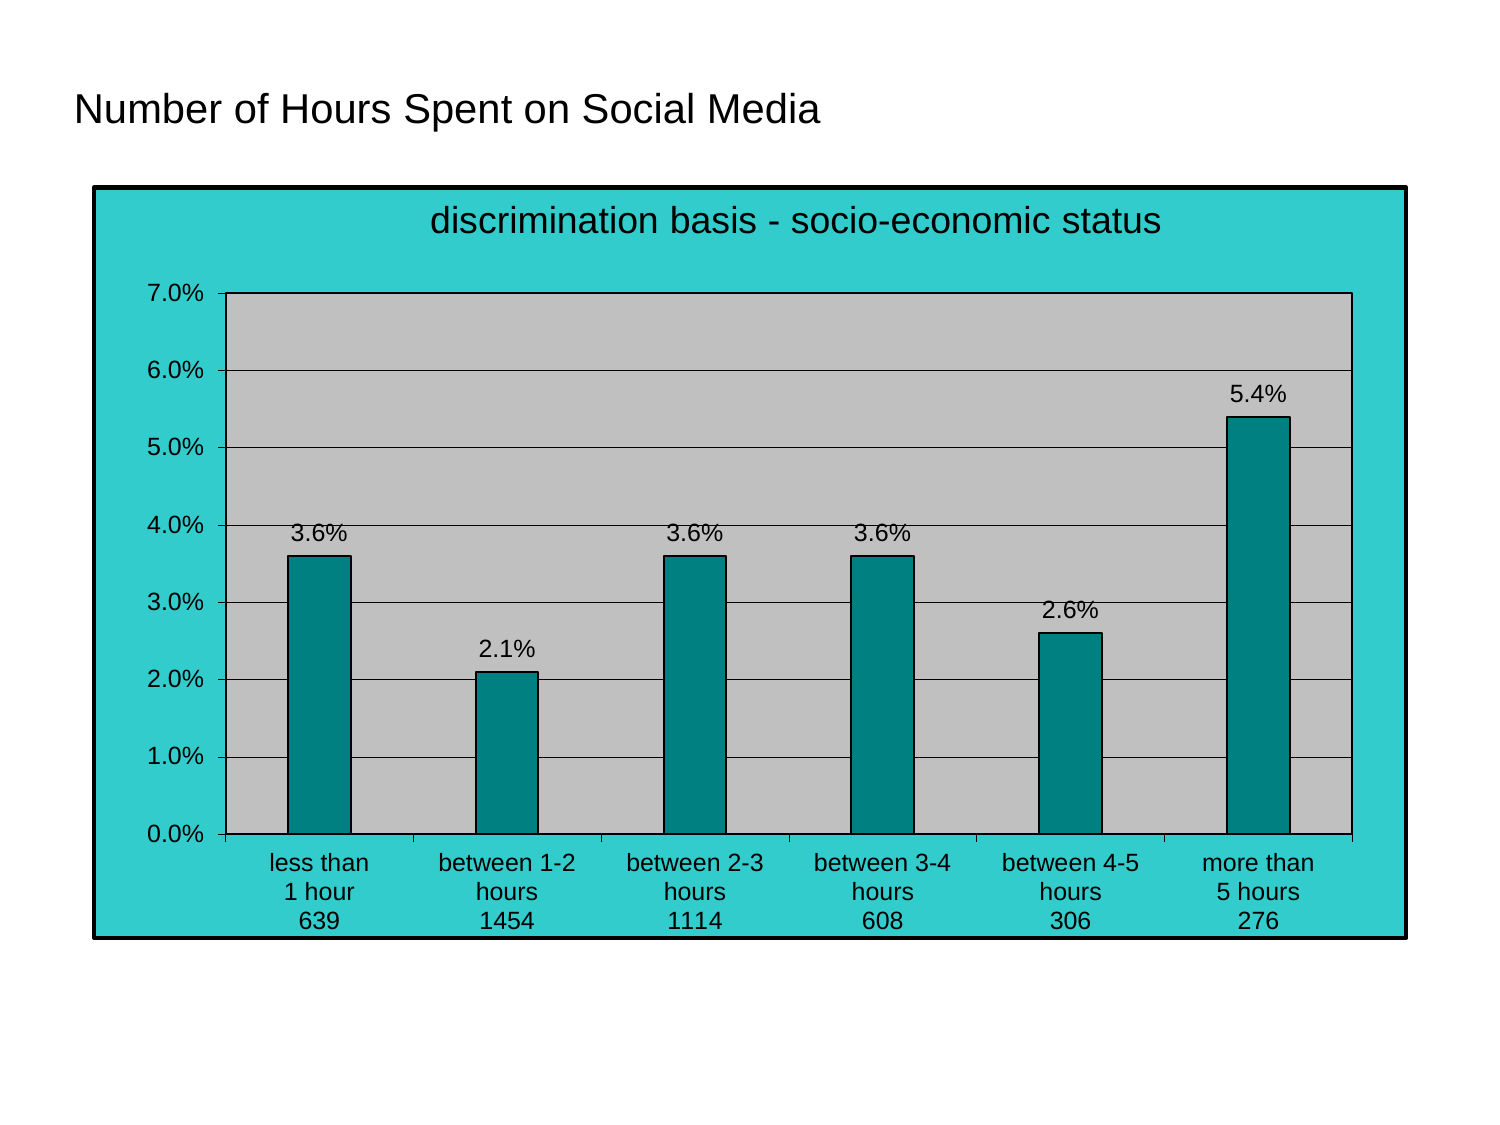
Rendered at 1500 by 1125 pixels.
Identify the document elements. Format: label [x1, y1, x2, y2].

picture [91, 185, 1409, 940]
